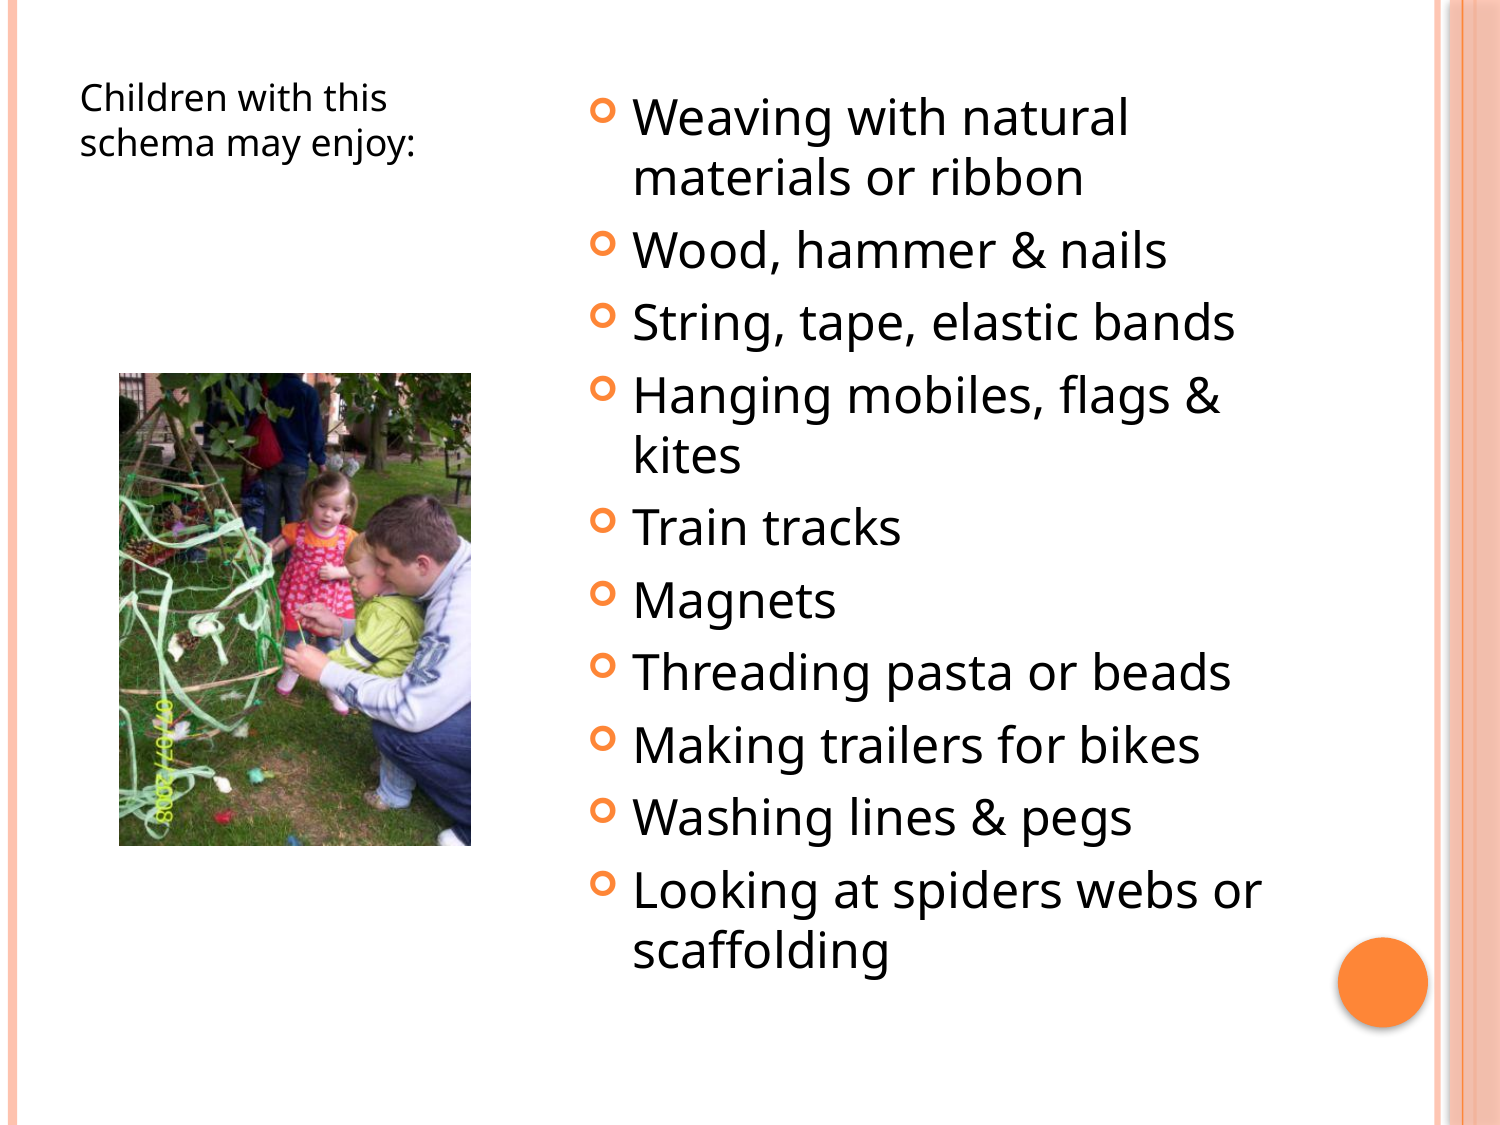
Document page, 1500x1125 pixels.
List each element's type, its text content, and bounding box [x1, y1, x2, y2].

text_box Children with this schema may enjoy: [64, 66, 526, 172]
list Weaving with natural materials or ribbon Wood, hammer & nails String, tape, elastic bands Hanging mobiles, flags & kites Train tracks Magnets Threading pasta or beads Making trailers for bikes Washing lines & pegs Looking at spiders webs or scaffolding [572, 78, 1311, 1024]
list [119, 372, 472, 847]
